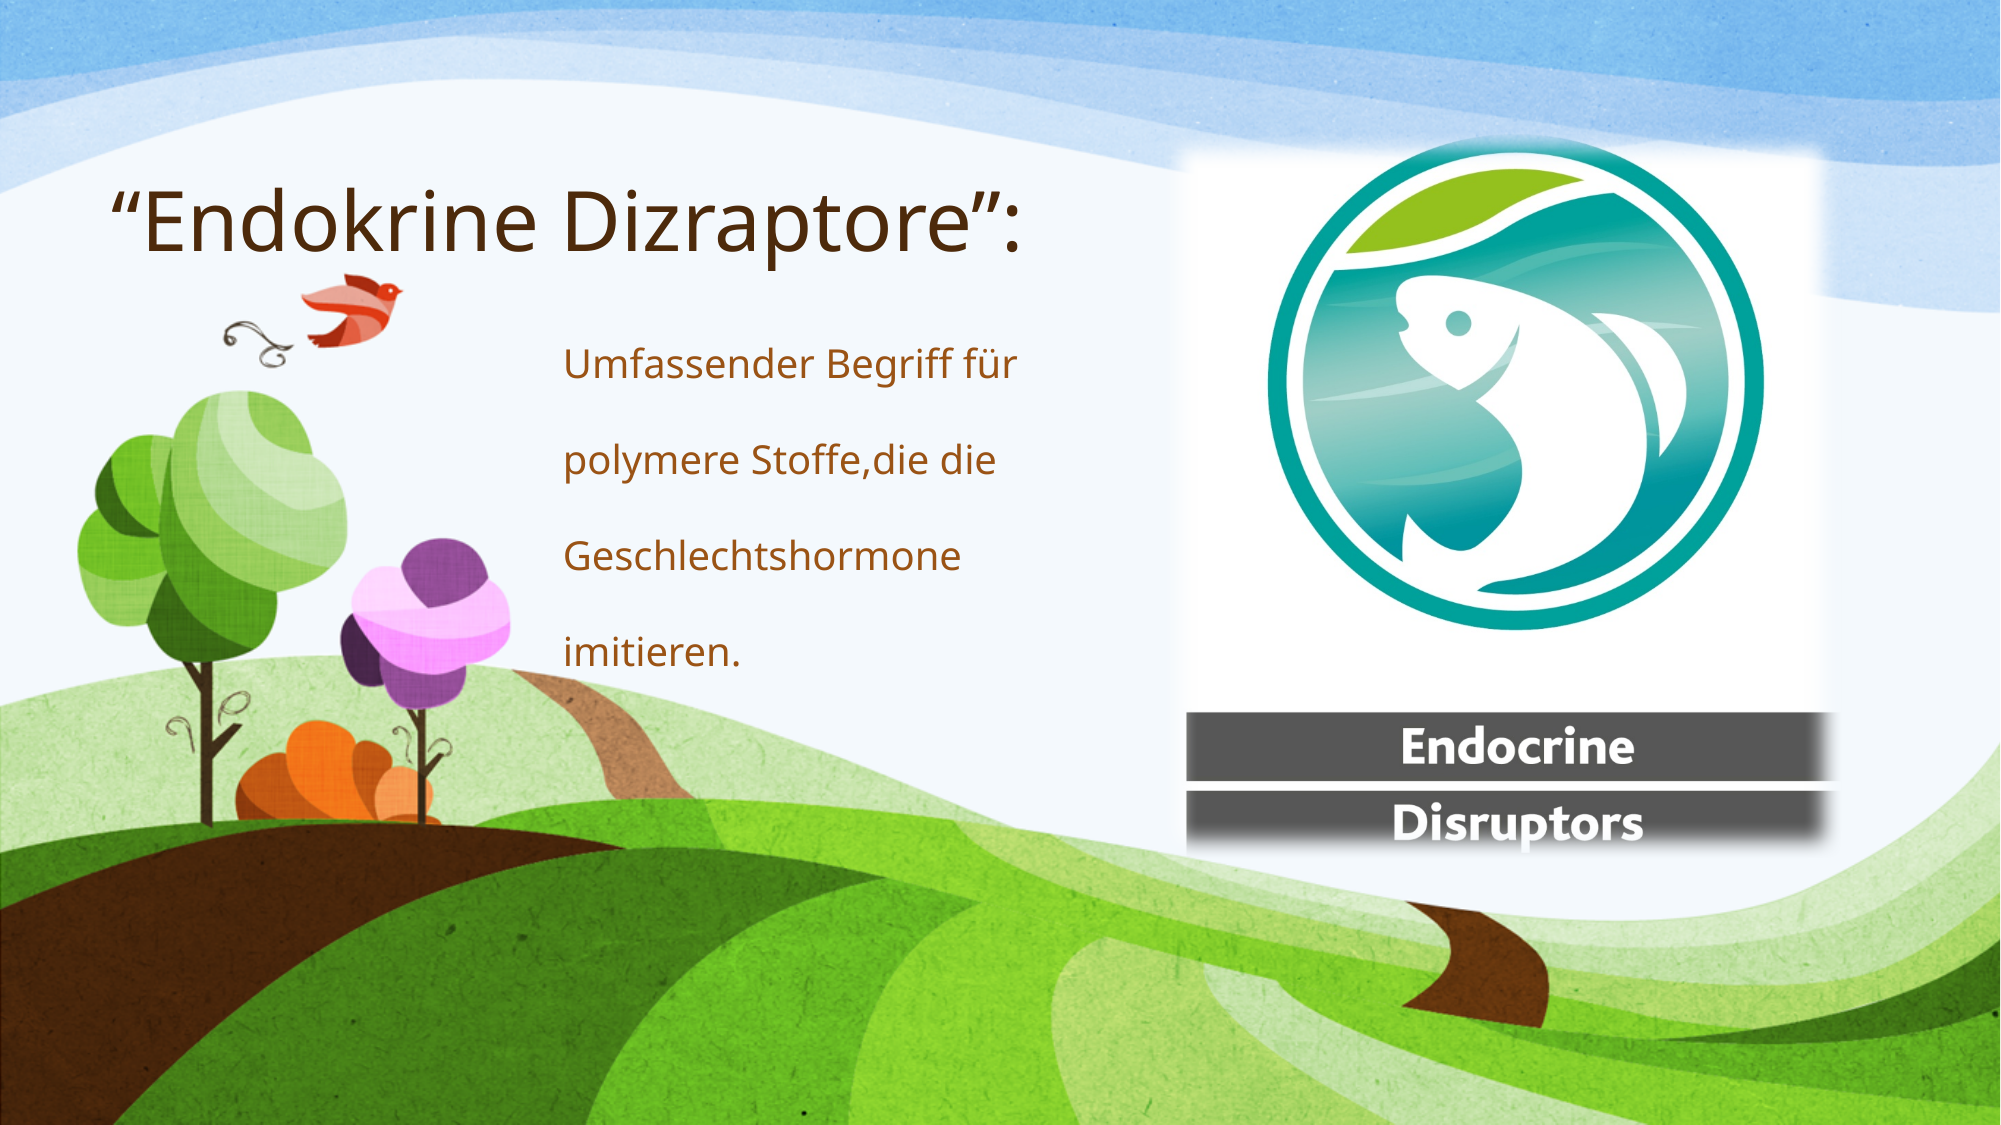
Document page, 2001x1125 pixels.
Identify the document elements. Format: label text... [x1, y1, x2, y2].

subtitle Umfassender Begriff für polymere Stoffe,die die Geschlechtshormone imitieren. [547, 282, 1159, 684]
title “Endokrine Dizraptore”: [96, 95, 1877, 278]
picture [0, 0, 2001, 1125]
